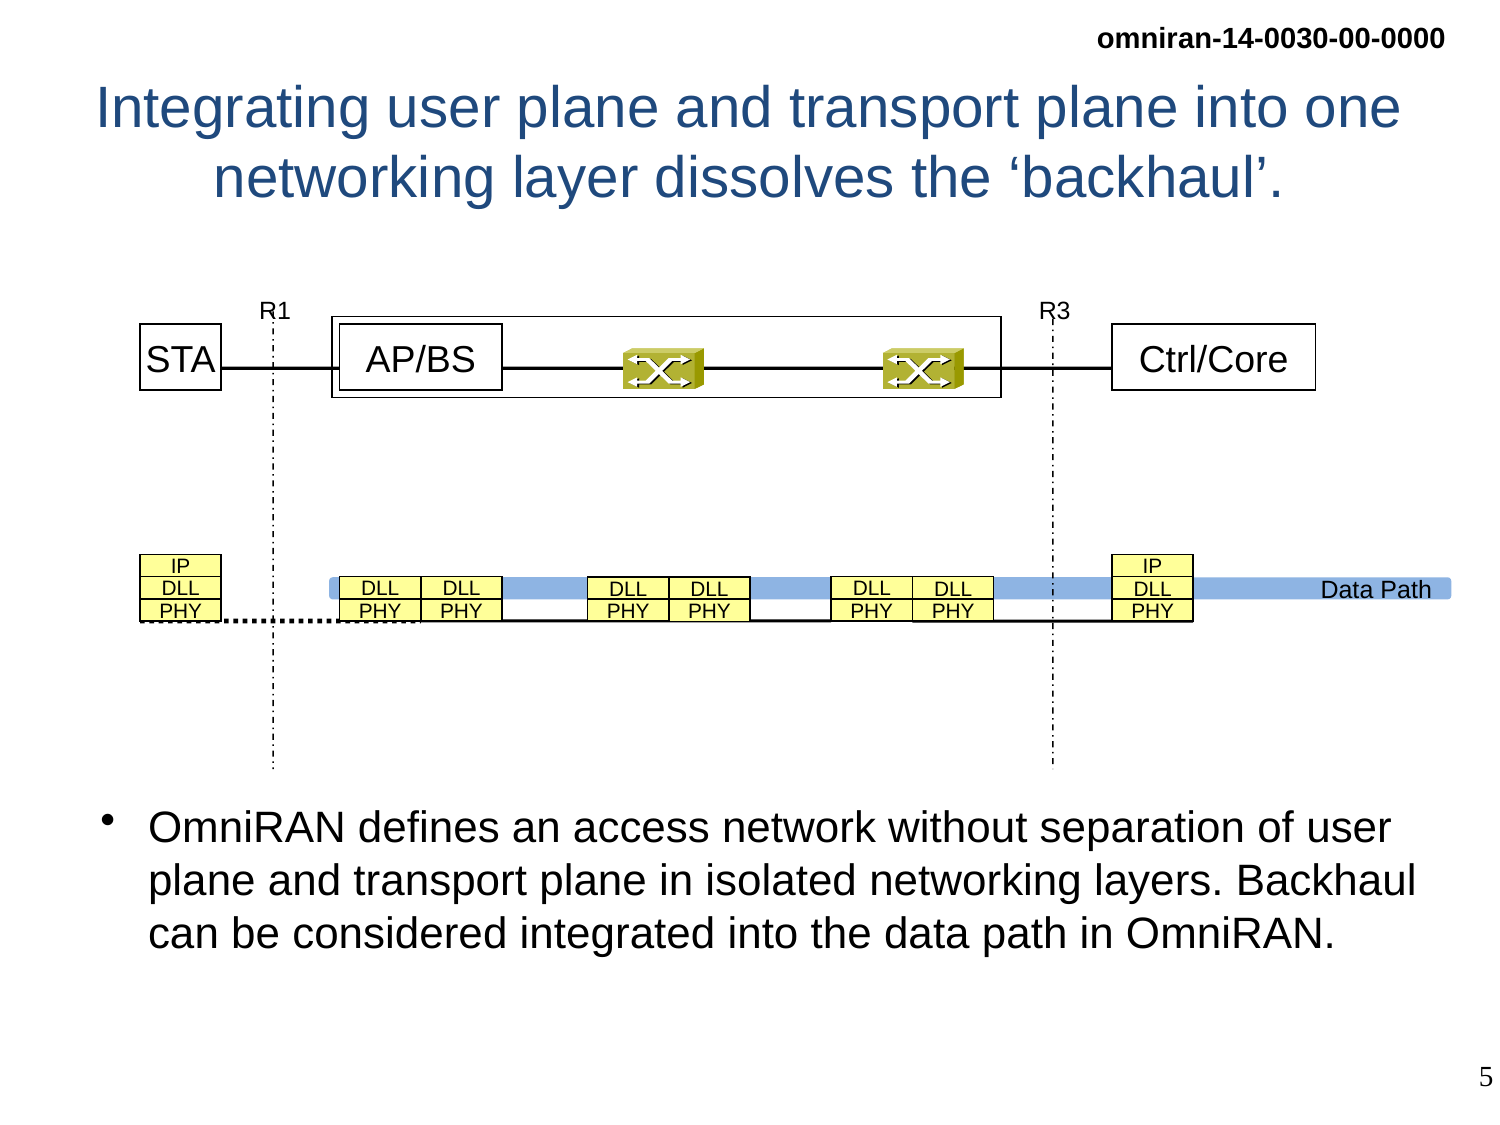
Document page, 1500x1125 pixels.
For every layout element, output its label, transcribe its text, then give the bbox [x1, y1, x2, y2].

text_box PHY [339, 599, 420, 621]
text_box R1 [244, 287, 306, 332]
text_box PHY [420, 599, 502, 621]
picture [882, 348, 966, 391]
text_box Ctrl/Core [1111, 323, 1316, 391]
text_box PHY [140, 599, 222, 621]
text_box DLL [1111, 577, 1194, 599]
text_box PHY [587, 599, 668, 622]
text_box DLL [420, 576, 502, 599]
text_box Data Path [994, 577, 1111, 600]
text_box R3 [1023, 287, 1086, 332]
text_box [331, 316, 1001, 398]
text_box IP [1111, 554, 1194, 577]
text_box DLL [912, 576, 994, 599]
text_box DLL [668, 577, 751, 600]
list OmniRAN defines an access network without separation of user plane and transport plane in isolated networking layers. Backhaul can be considered integrated into the data path in OmniRAN. [85, 791, 1436, 1021]
text_box STA [140, 323, 222, 391]
text_box DLL [140, 577, 222, 599]
text_box DLL [339, 576, 420, 599]
text_box AP/BS [339, 323, 502, 391]
text_box Data Path [329, 577, 339, 600]
title Integrating user plane and transport plane into one networking layer dissolves the ‘backhaul’. [75, 45, 1425, 233]
picture [622, 348, 706, 391]
text_box IP [140, 554, 222, 577]
text_box DLL [587, 576, 669, 599]
text_box PHY [668, 600, 751, 622]
text_box PHY [1111, 599, 1194, 622]
text_box Data Path [502, 577, 587, 600]
text_box Data Path [1194, 577, 1452, 600]
text_box PHY [831, 599, 912, 621]
text_box DLL [831, 576, 912, 599]
text_box Data Path [751, 577, 831, 600]
text_box PHY [912, 599, 994, 622]
